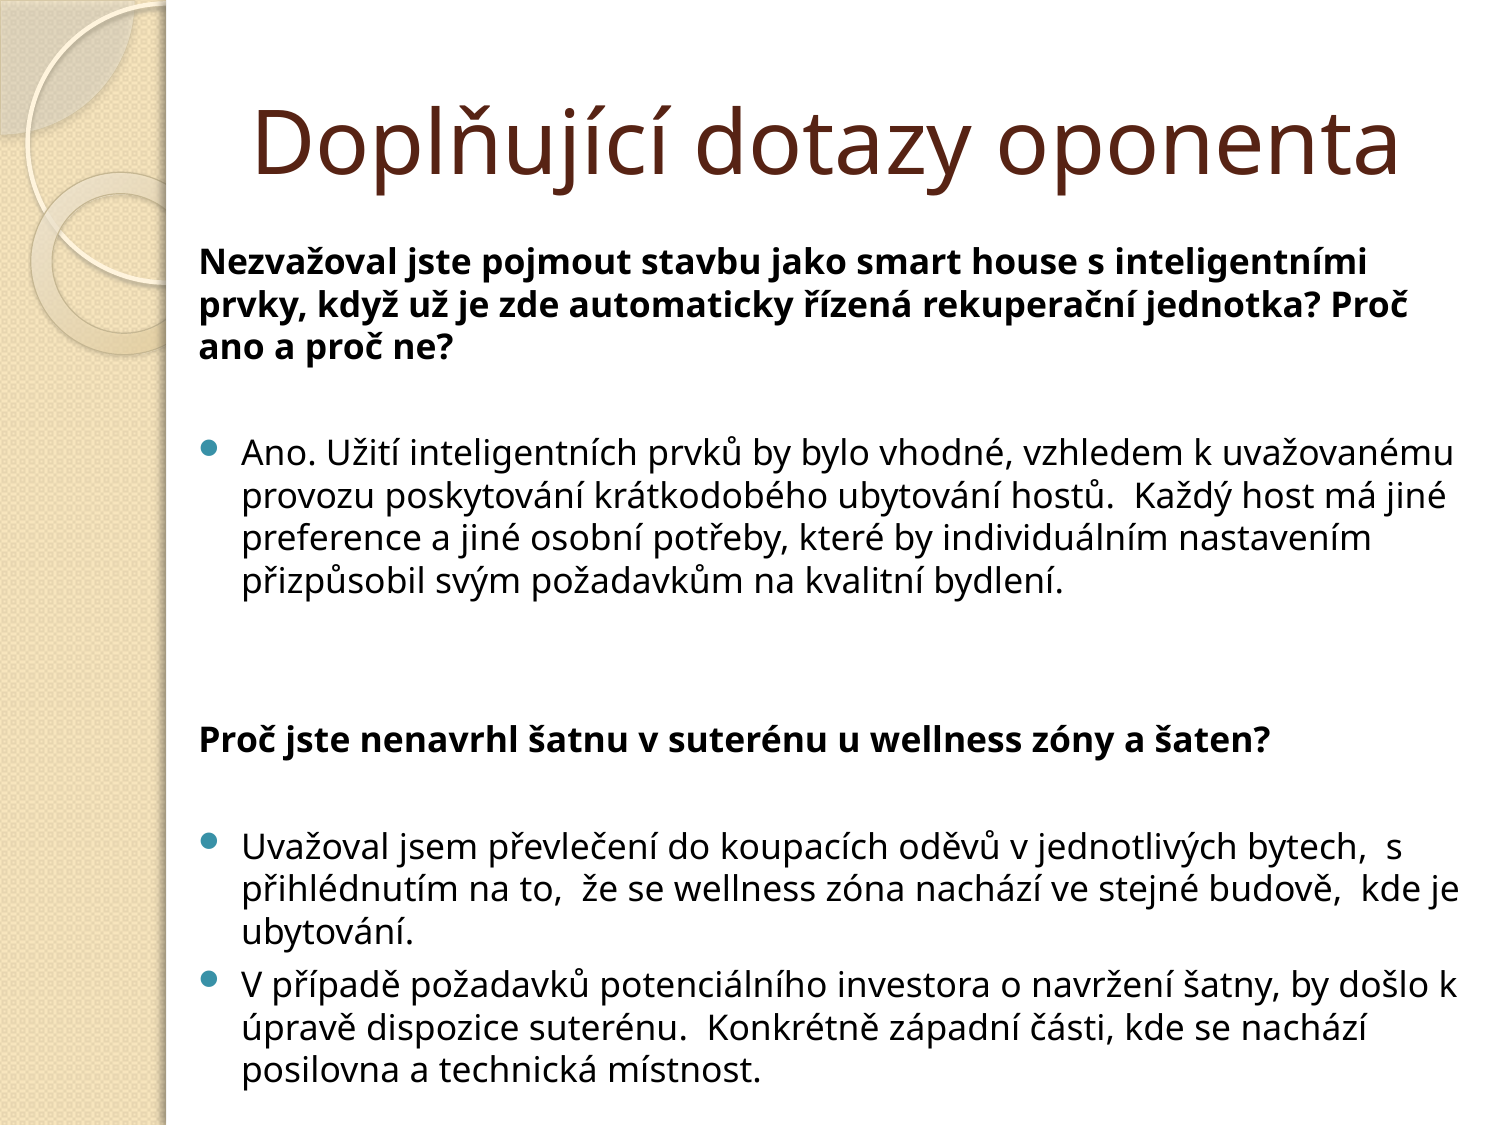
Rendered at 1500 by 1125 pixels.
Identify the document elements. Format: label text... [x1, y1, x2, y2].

list Nezvažoval jste pojmout stavbu jako smart house s inteligentními prvky, když už je zde automaticky řízená rekuperační jednotka? Proč ano a proč ne? Ano. Užití inteligentních prvků by bylo vhodné, vzhledem k uvažovanému provozu poskytování krátkodobého ubytování hostů. Každý host má jiné preference a jiné osobní potřeby, které by individuálním nastavením přizpůsobil svým požadavkům na kvalitní bydlení. Proč jste nenavrhl šatnu v suterénu u wellness zóny a šaten? Uvažoval jsem převlečení do koupacích oděvů v jednotlivých bytech, s přihlédnutím na to, že se wellness zóna nachází ve stejné budově, kde je ubytování. V případě požadavků potenciálního investora o navržení šatny, by došlo k úpravě dispozice suterénu. Konkrétně západní části, kde se nachází posilovna a technická místnost. [171, 231, 1483, 1106]
title Doplňující dotazy oponenta [235, 45, 1466, 231]
